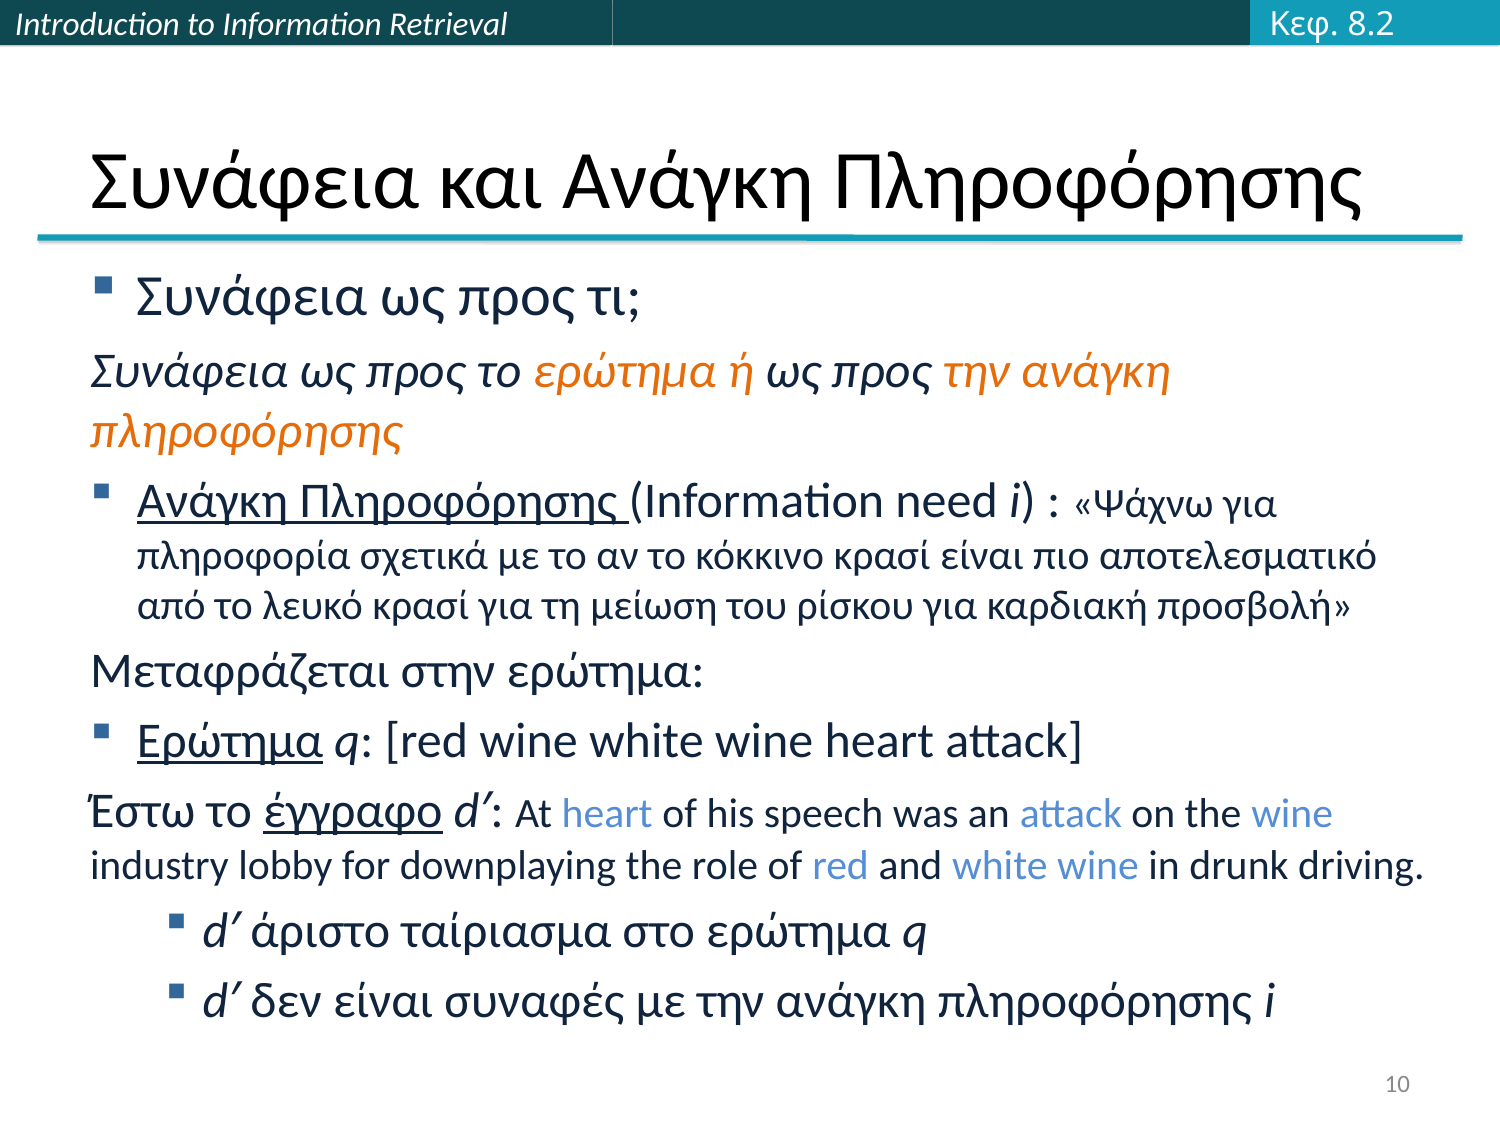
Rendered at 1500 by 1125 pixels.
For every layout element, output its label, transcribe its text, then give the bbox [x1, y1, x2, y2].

list Συνάφεια ως προς τι; Συνάφεια ως προς το ερώτημα ή ως προς την ανάγκη πληροφόρησης Ανάγκη Πληροφόρησης (Information need i) : «Ψάχνω για πληροφορία σχετικά με το αν το κόκκινο κρασί είναι πιο αποτελεσματικό από το λευκό κρασί για τη μείωση του ρίσκου για καρδιακή προσβολή» Μεταφράζεται στην ερώτημα: Ερώτημα q: [red wine white wine heart attack] Έστω το έγγραφο d′: At heart of his speech was an attack on the wine industry lobby for downplaying the role of red and white wine in drunk driving. d′ άριστο ταίριασμα στο ερώτημα q d′ δεν είναι συναφές με την ανάγκη πληροφόρησης i [0, 249, 1451, 563]
text_box Κεφ. 8.2 [1254, 0, 1410, 50]
title Συνάφεια και Ανάγκη Πληροφόρησης [74, 44, 1426, 233]
slide_number 10 [1074, 1062, 1425, 1103]
